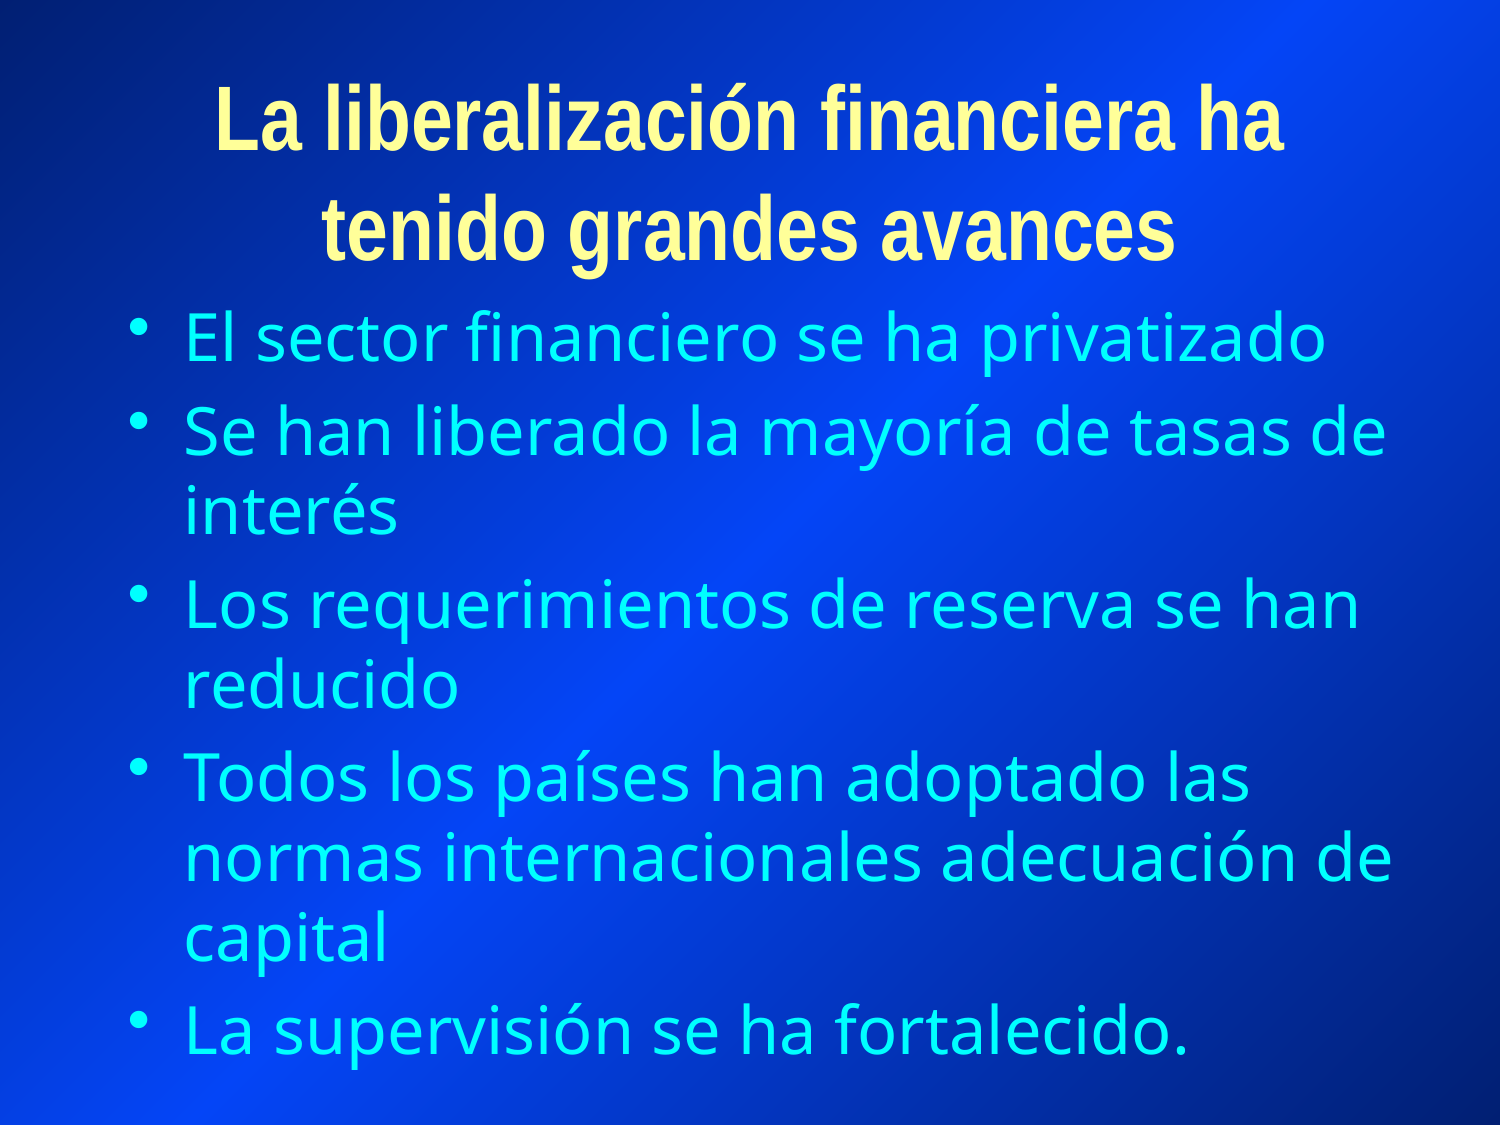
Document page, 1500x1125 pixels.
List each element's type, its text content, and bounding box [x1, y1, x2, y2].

list El sector financiero se ha privatizado Se han liberado la mayoría de tasas de interés Los requerimientos de reserva se han reducido Todos los países han adoptado las normas internacionales adecuación de capital La supervisión se ha fortalecido. [112, 287, 1413, 1088]
title La liberalización financiera ha tenido grandes avances [112, 74, 1388, 263]
